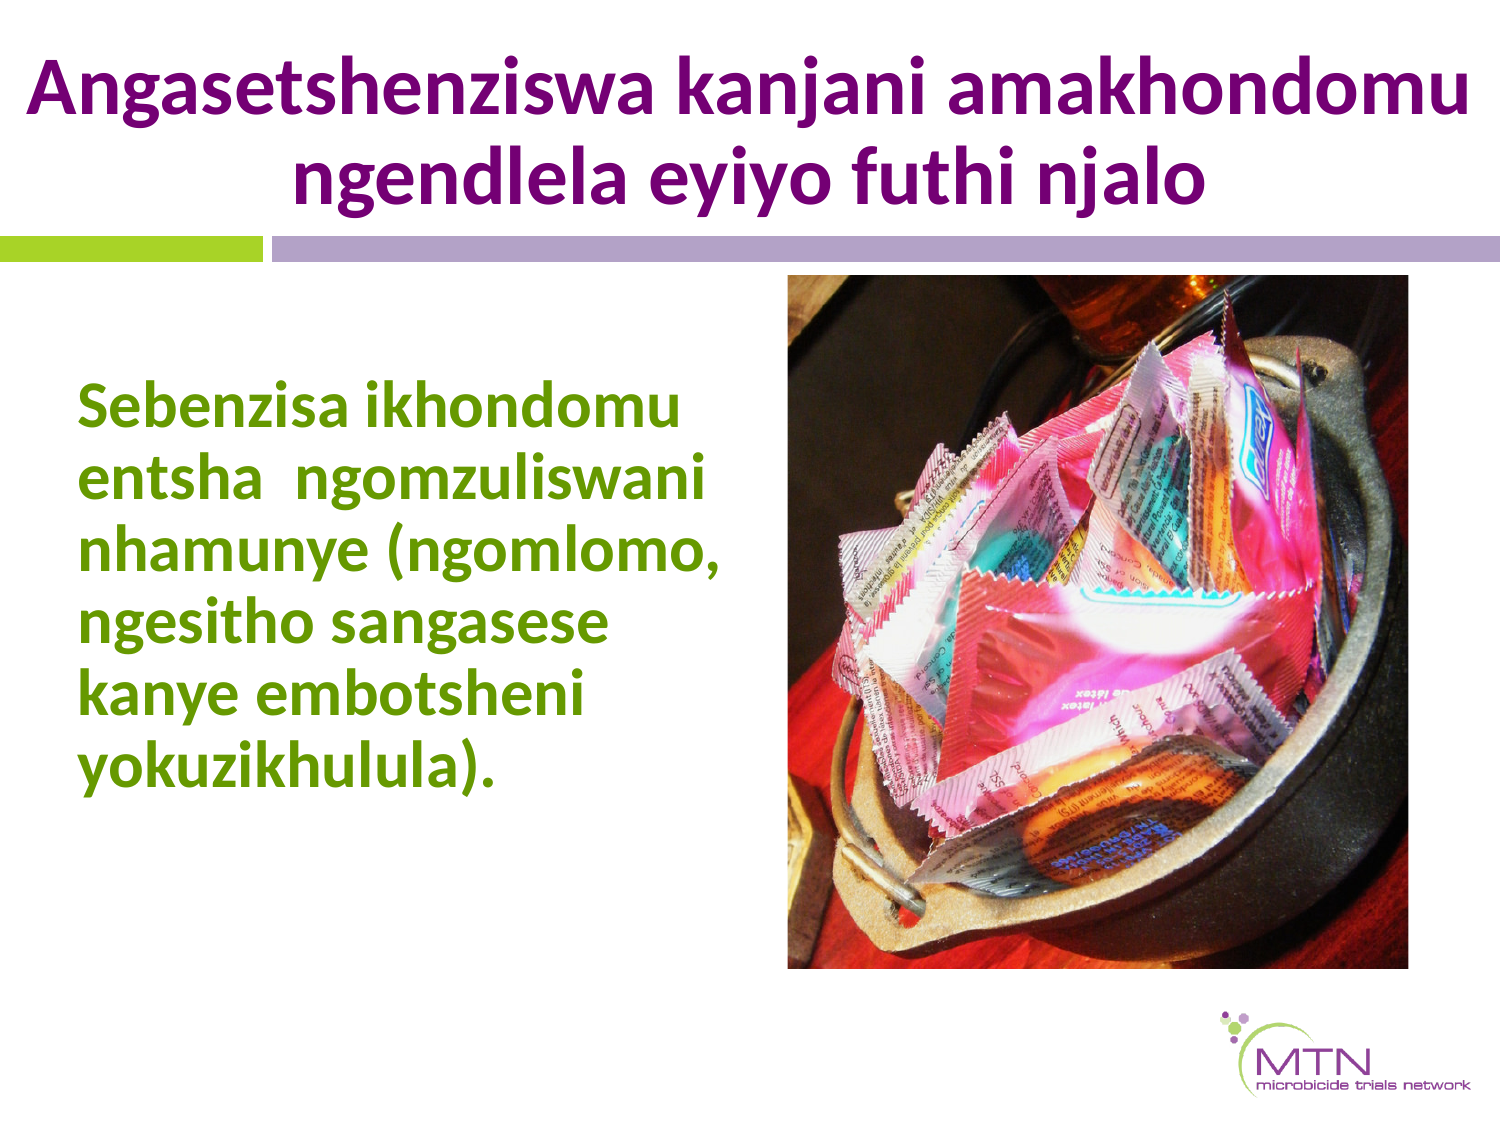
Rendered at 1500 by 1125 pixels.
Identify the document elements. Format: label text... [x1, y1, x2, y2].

picture [787, 274, 1409, 969]
text_box Angasetshenziswa kanjani amakhondomu ngendlela eyiyo futhi njalo [0, 35, 1500, 236]
text_box Sebenzisa ikhondomu entsha ngomzuliswani nhamunye (ngomlomo, ngesitho sangasese kanye embotsheni yokuzikhulula). [62, 362, 782, 813]
picture [1220, 1011, 1472, 1099]
picture [0, 236, 1500, 262]
